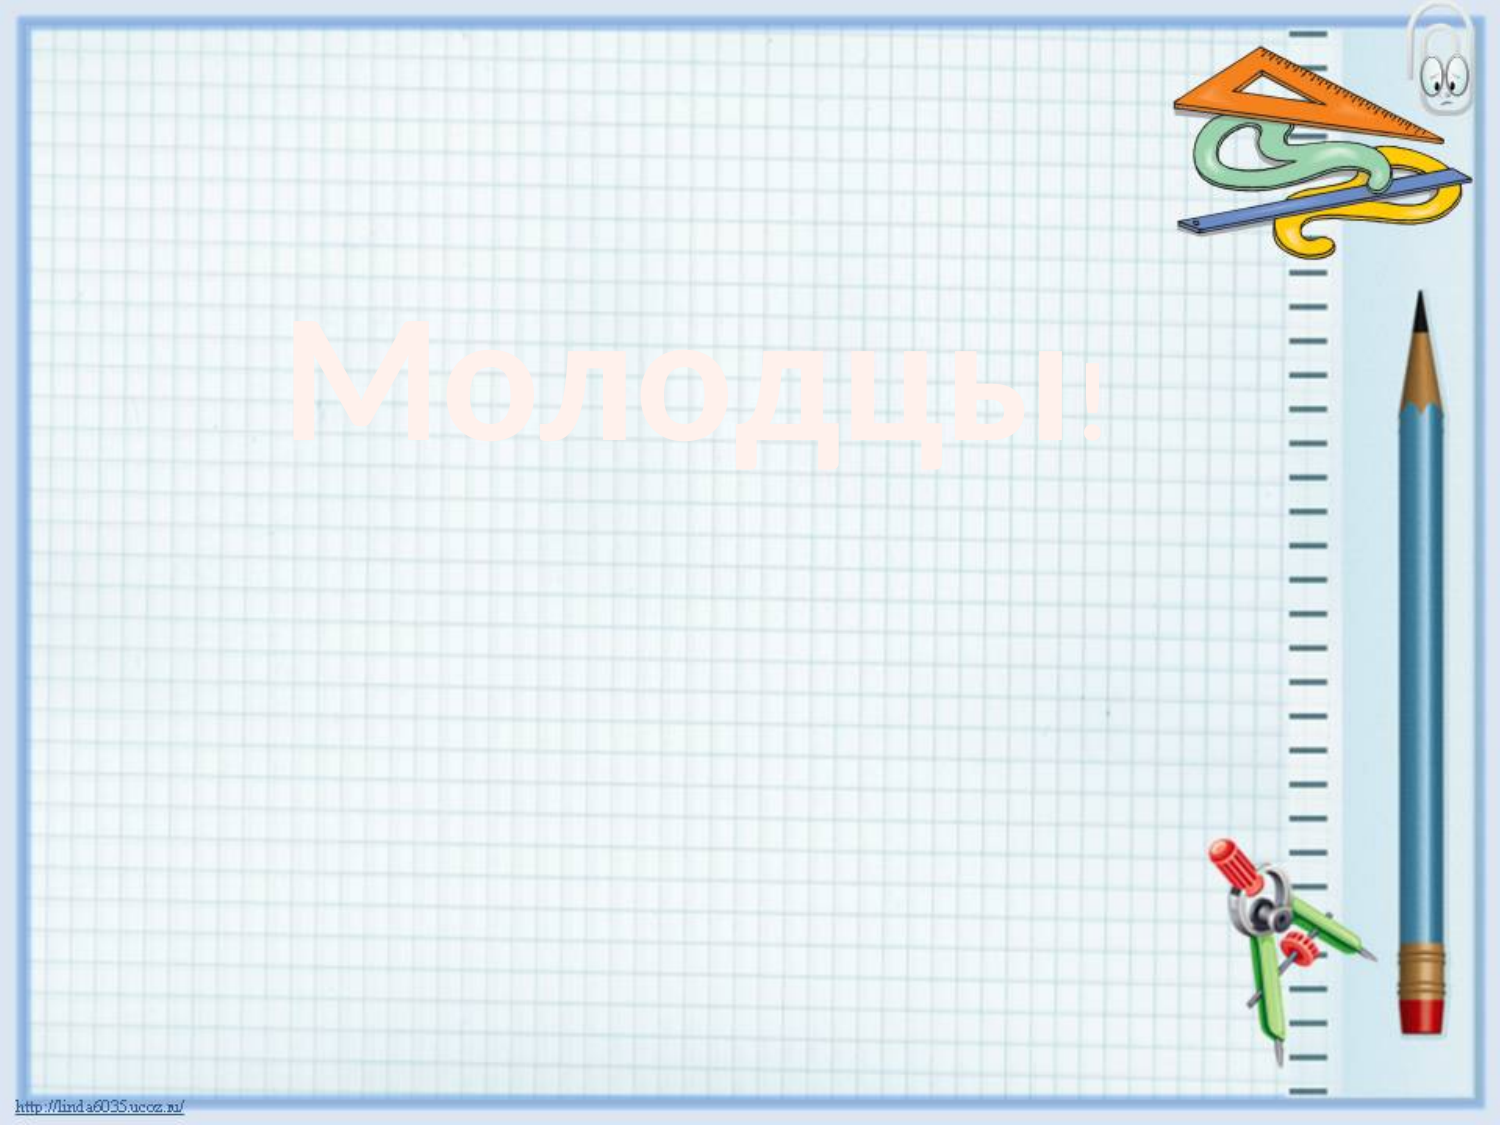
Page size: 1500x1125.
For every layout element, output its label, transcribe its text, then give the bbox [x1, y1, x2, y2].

text_box Молодцы! [265, 249, 1127, 485]
picture [0, 0, 1500, 1125]
